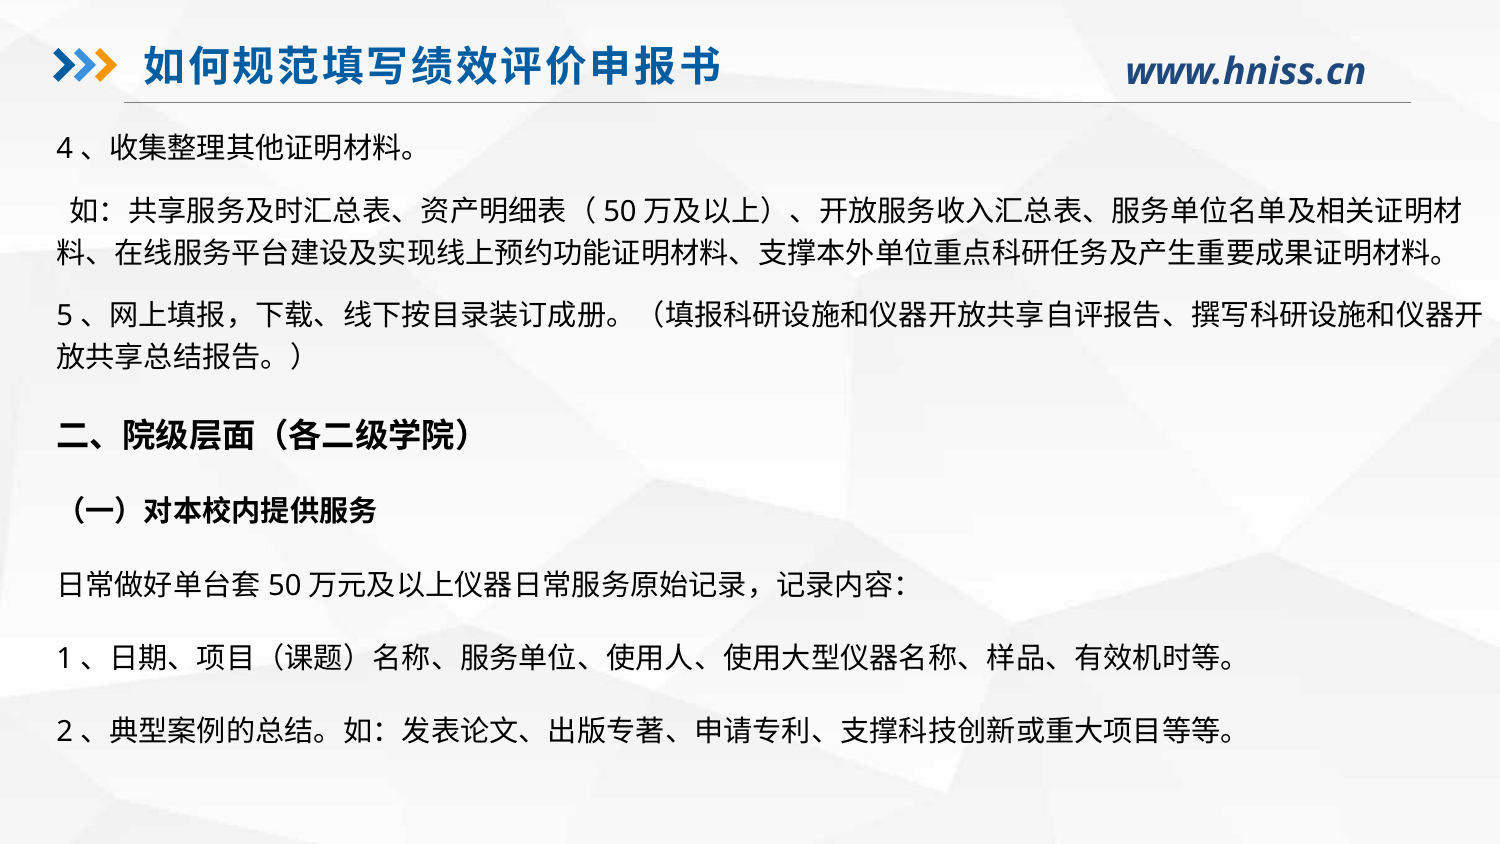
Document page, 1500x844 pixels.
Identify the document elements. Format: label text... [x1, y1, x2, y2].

picture [0, 0, 1500, 844]
text_box 如何规范填写绩效评价申报书 [135, 0, 1111, 94]
list 4、收集整理其他证明材料。 如：共享服务及时汇总表、资产明细表（50万及以上）、开放服务收入汇总表、服务单位名单及相关证明材料、在线服务平台建设及实现线上预约功能证明材料、支撑本外单位重点科研任务及产生重要成果证明材料。 5、网上填报，下载、线下按目录装订成册。（填报科研设施和仪器开放共享自评报告、撰写科研设施和仪器开放共享总结报告。） 二、院级层面（各二级学院） （一）对本校内提供服务 日常做好单台套50万元及以上仪器日常服务原始记录，记录内容： 1、日期、项目（课题）名称、服务单位、使用人、使用大型仪器名称、样品、有效机时等。 2、典型案例的总结。如：发表论文、出版专著、申请专利、支撑科技创新或重大项目等等。 [41, 114, 1500, 844]
text_box [491, 102, 992, 156]
